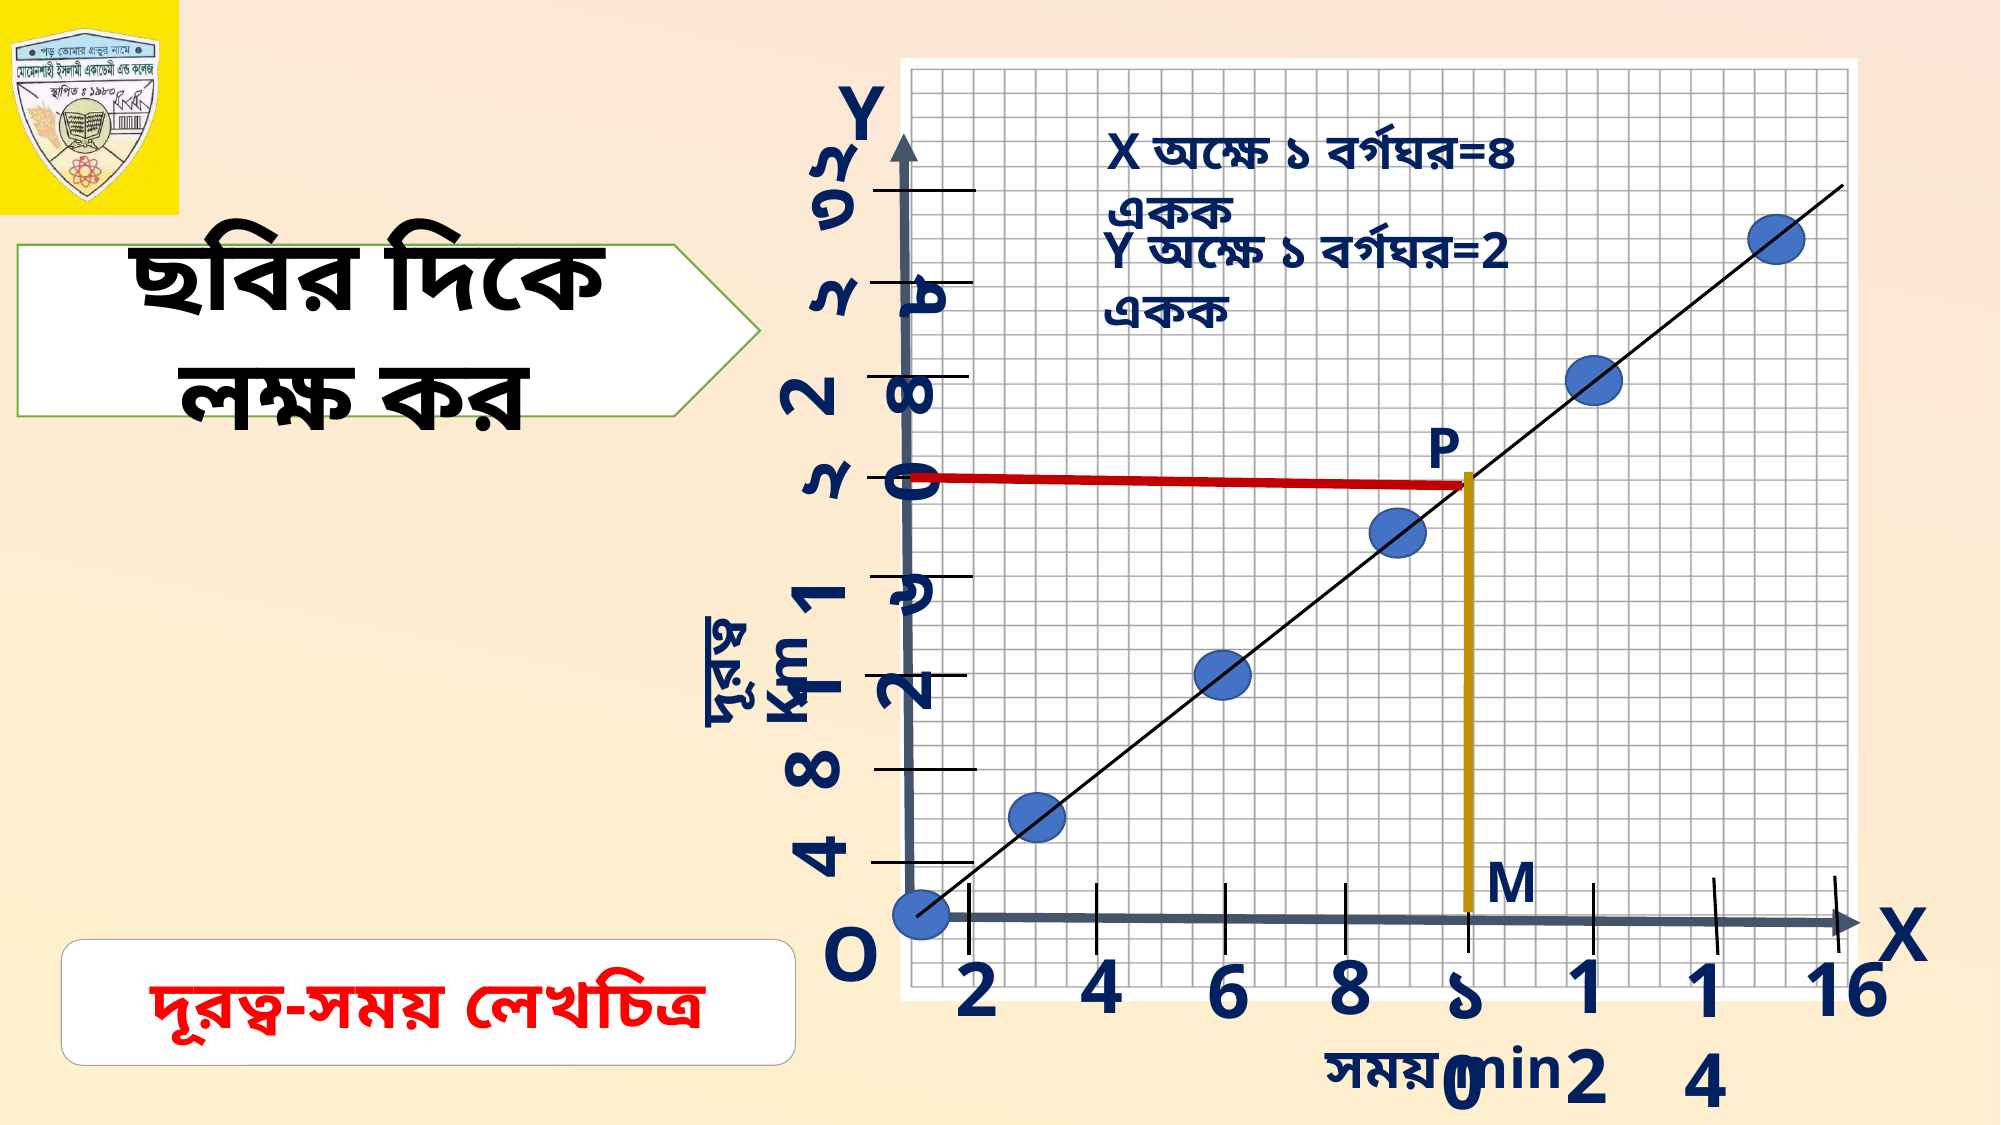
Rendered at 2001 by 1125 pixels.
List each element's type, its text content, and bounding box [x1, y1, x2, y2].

text_box ছবির দিকে লক্ষ কর [16, 243, 676, 418]
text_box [676, 58, 1936, 1108]
text_box দূরত্ব-সময় লেখচিত্র [60, 938, 676, 1066]
picture [0, 0, 179, 215]
